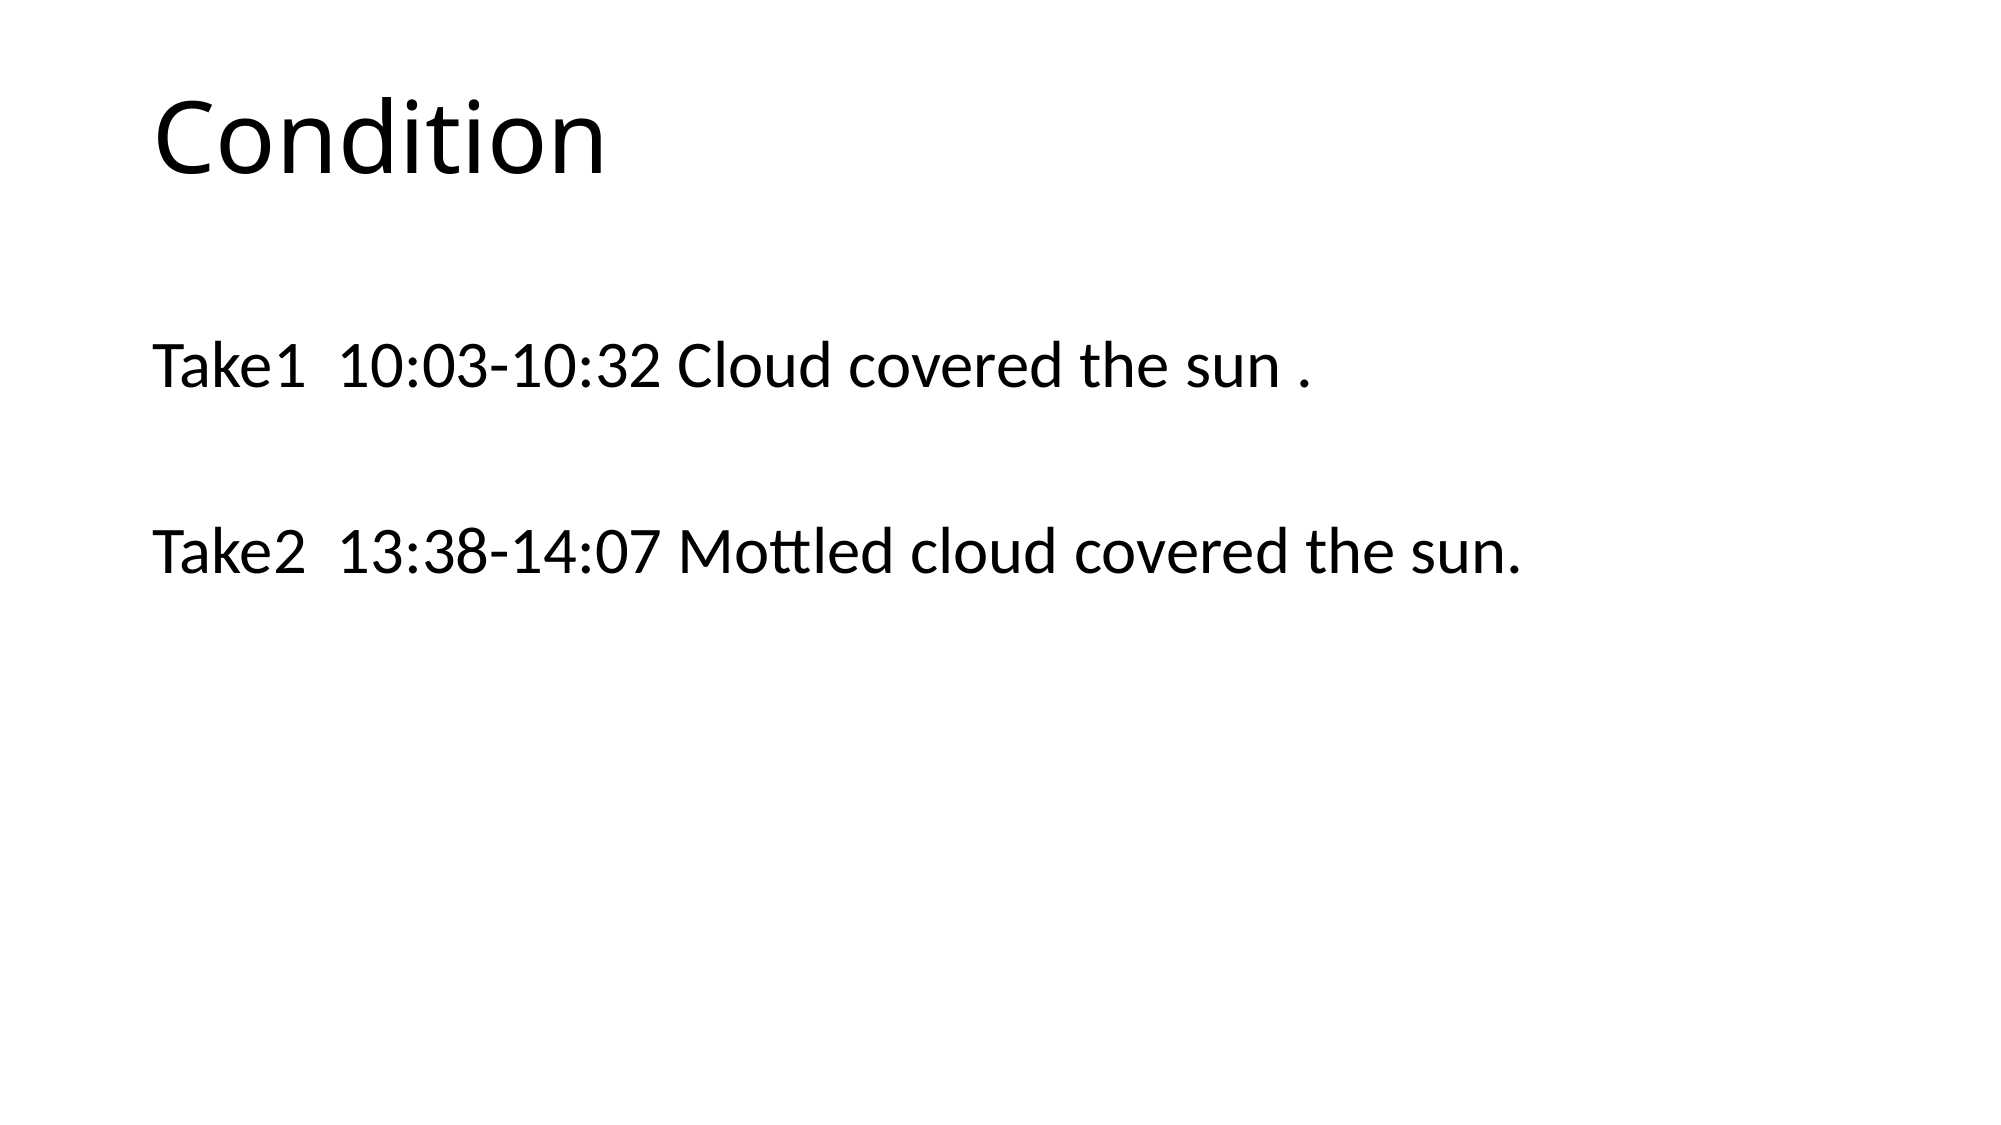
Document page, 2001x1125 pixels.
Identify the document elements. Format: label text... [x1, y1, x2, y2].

title Condition [138, 59, 1863, 221]
list Take1 10:03-10:32 Cloud covered the sun . Take2 13:38-14:07 Mottled cloud covered the sun. [137, 221, 1863, 1014]
